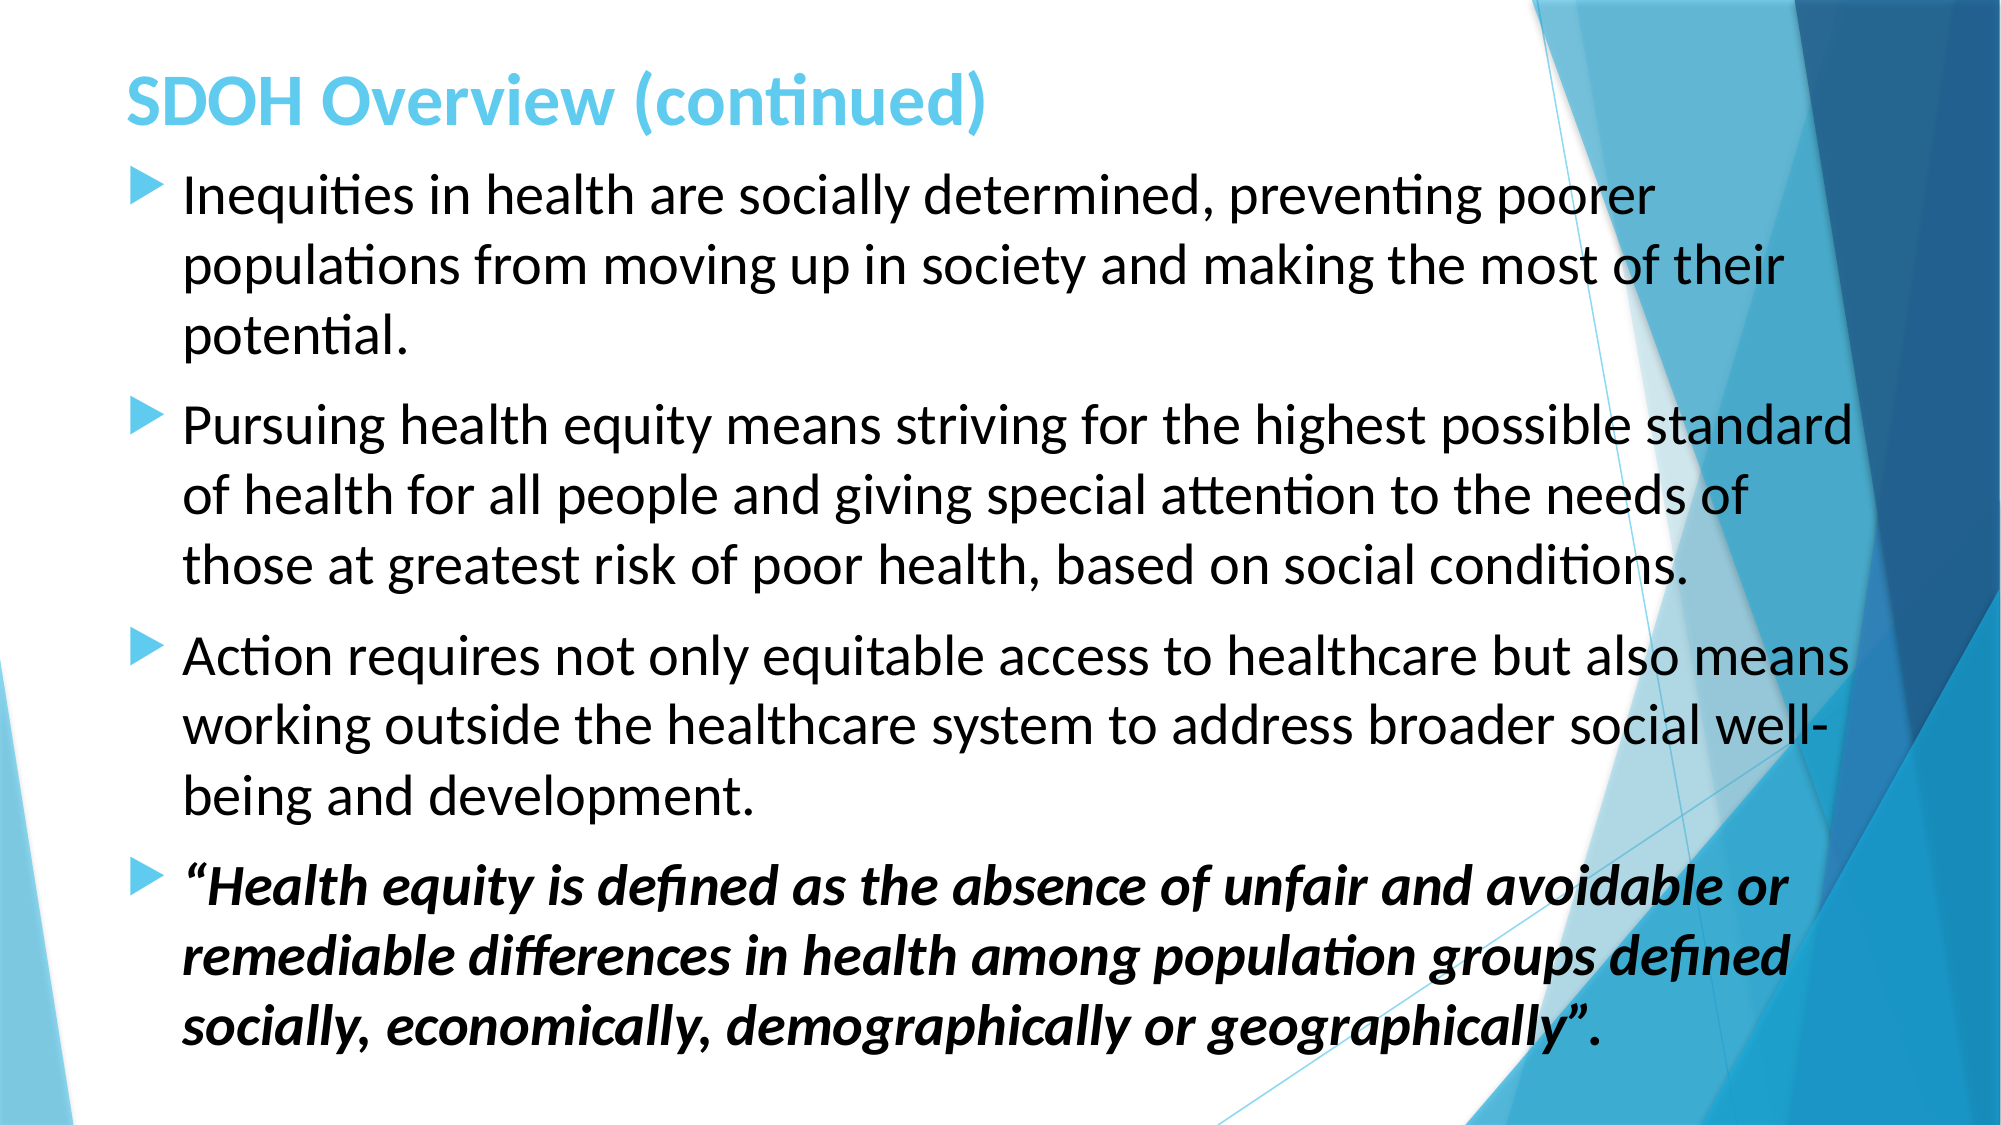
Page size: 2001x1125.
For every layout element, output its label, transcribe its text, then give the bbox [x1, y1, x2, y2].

title SDOH Overview (continued) [111, 44, 1522, 148]
list Inequities in health are socially determined, preventing poorer populations from moving up in society and making the most of their potential. Pursuing health equity means striving for the highest possible standard of health for all people and giving special attention to the needs of those at greatest risk of poor health, based on social conditions. Action requires not only equitable access to healthcare but also means working outside the healthcare system to address broader social well-being and development. “Health equity is defined as the absence of unfair and avoidable or remediable differences in health among population groups defined socially, economically, demographically or geographically”. [111, 148, 1891, 1091]
